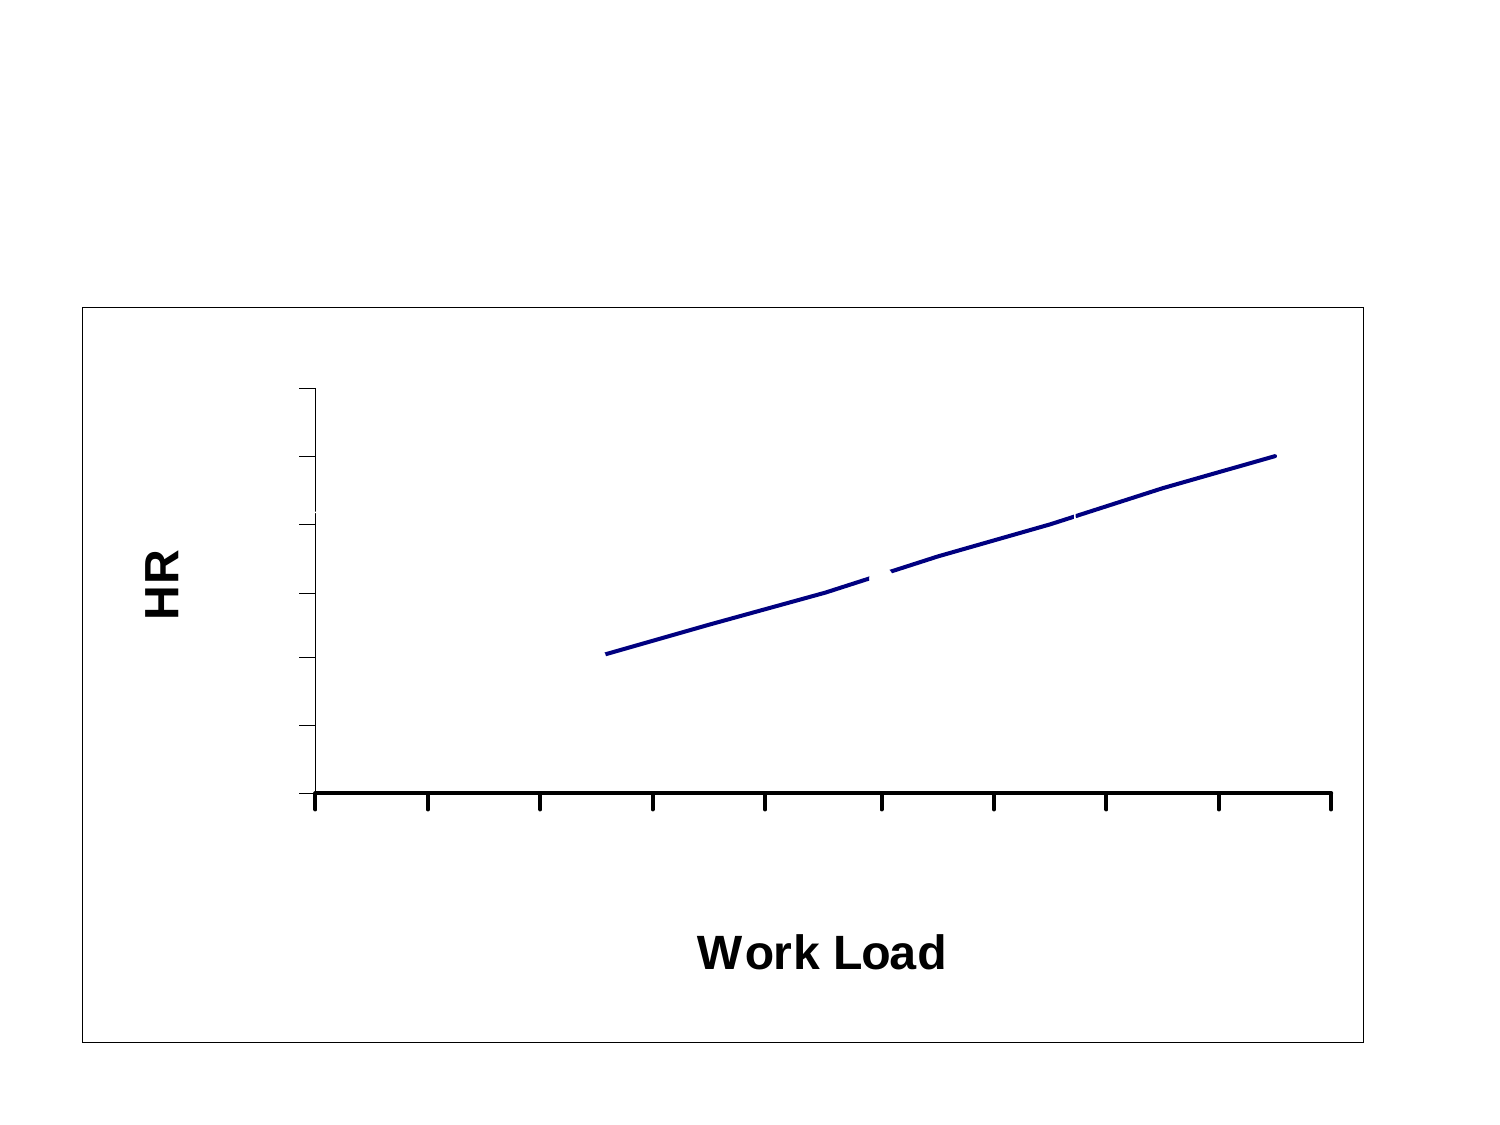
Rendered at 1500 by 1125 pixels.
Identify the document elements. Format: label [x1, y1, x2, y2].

list [62, 287, 1388, 1063]
